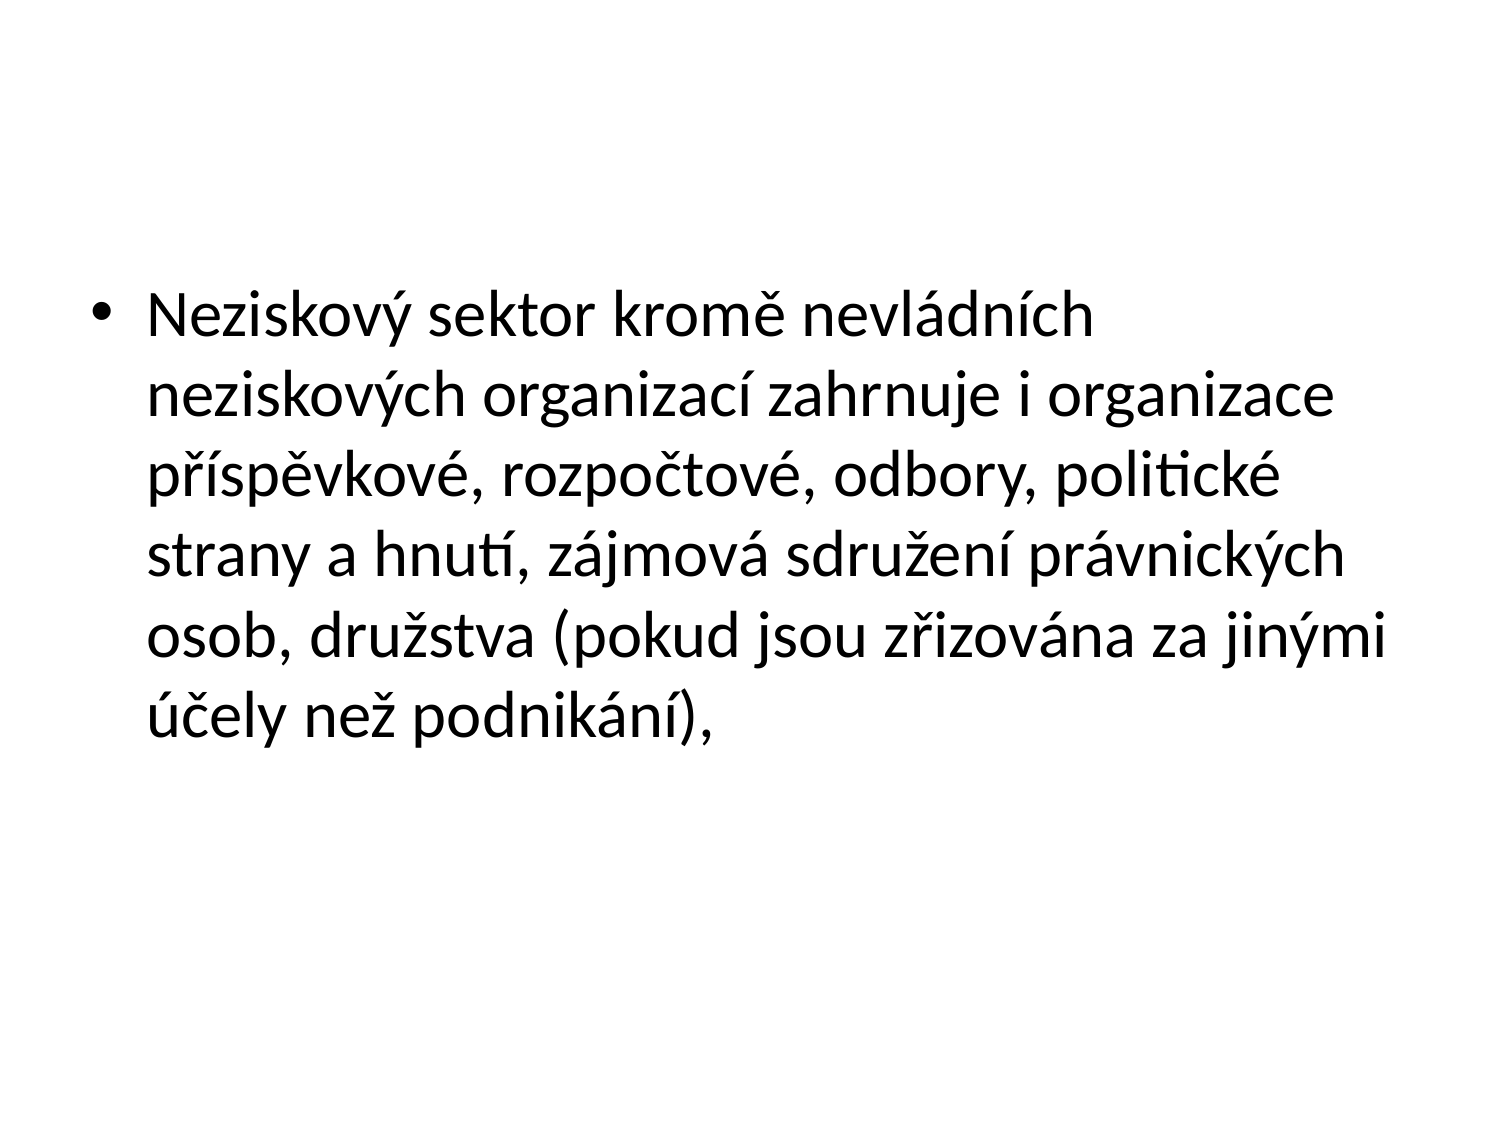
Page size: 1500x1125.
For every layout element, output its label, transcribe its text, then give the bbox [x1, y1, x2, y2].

list Neziskový sektor kromě nevládních neziskových organizací zahrnuje i organizace příspěvkové, rozpočtové, odbory, politické strany a hnutí, zájmová sdružení právnických osob, družstva (pokud jsou zřizována za jinými účely než podnikání), [75, 262, 1425, 1005]
